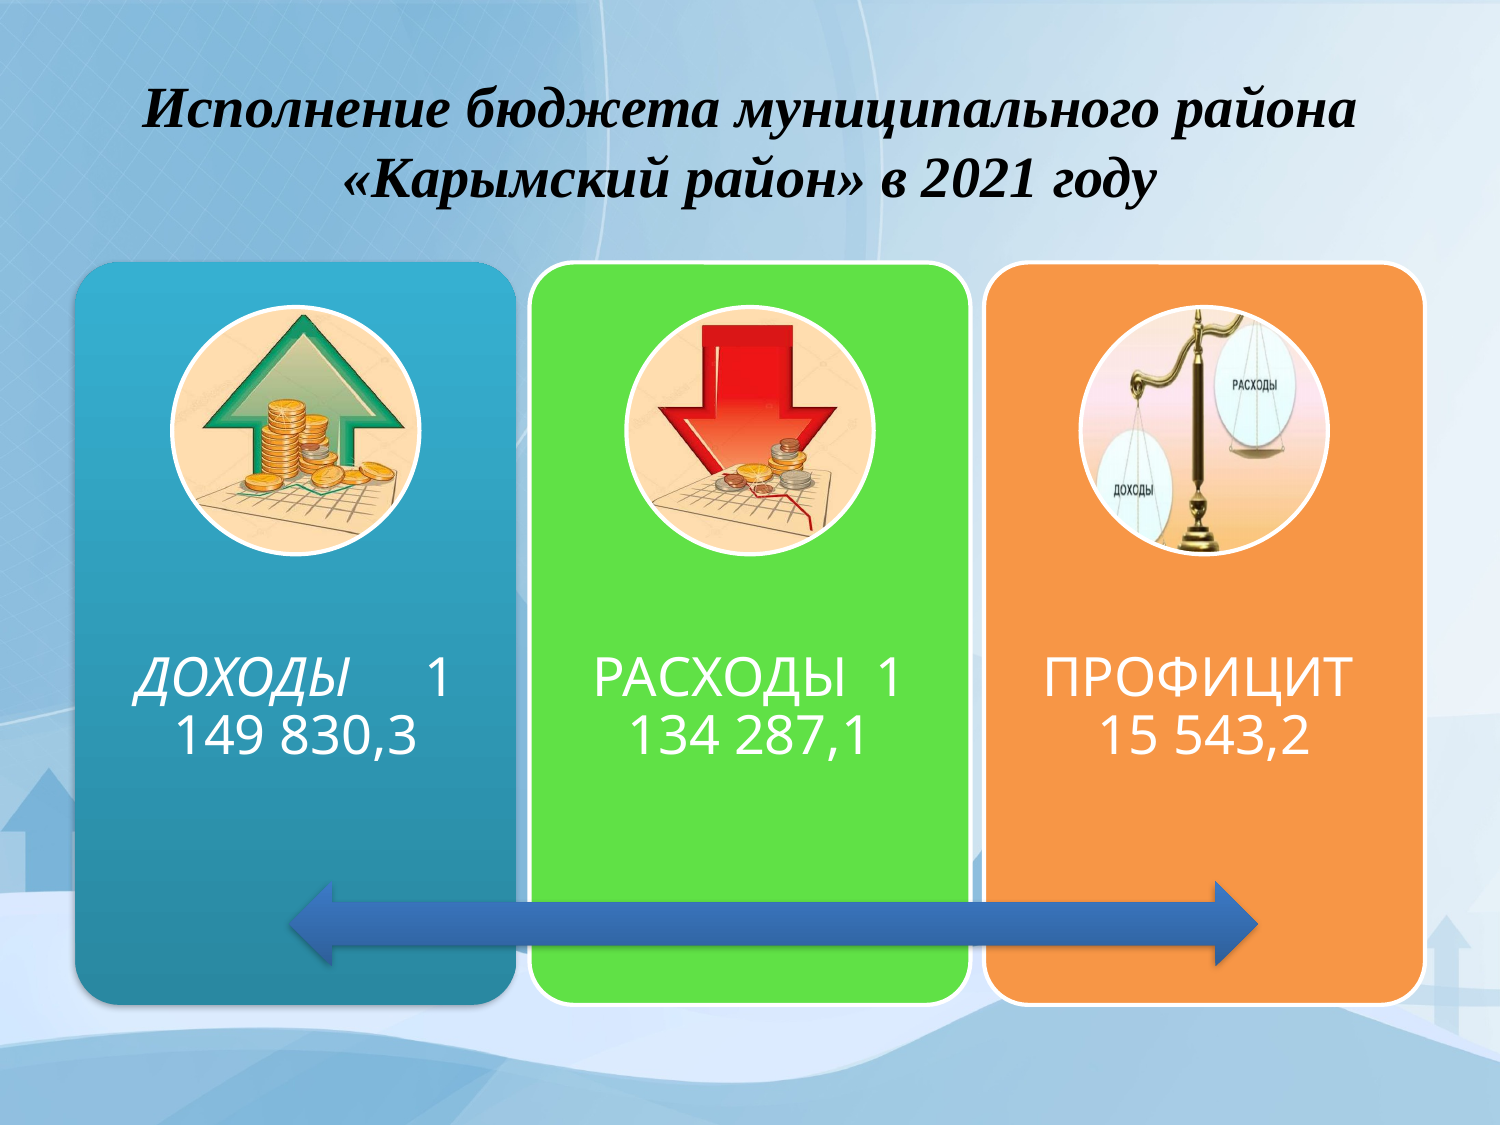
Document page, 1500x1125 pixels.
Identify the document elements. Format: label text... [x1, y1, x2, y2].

title Исполнение бюджета муниципального района «Карымский район» в 2021 году [75, 45, 1425, 233]
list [74, 262, 1426, 1006]
picture [0, 0, 1500, 1125]
